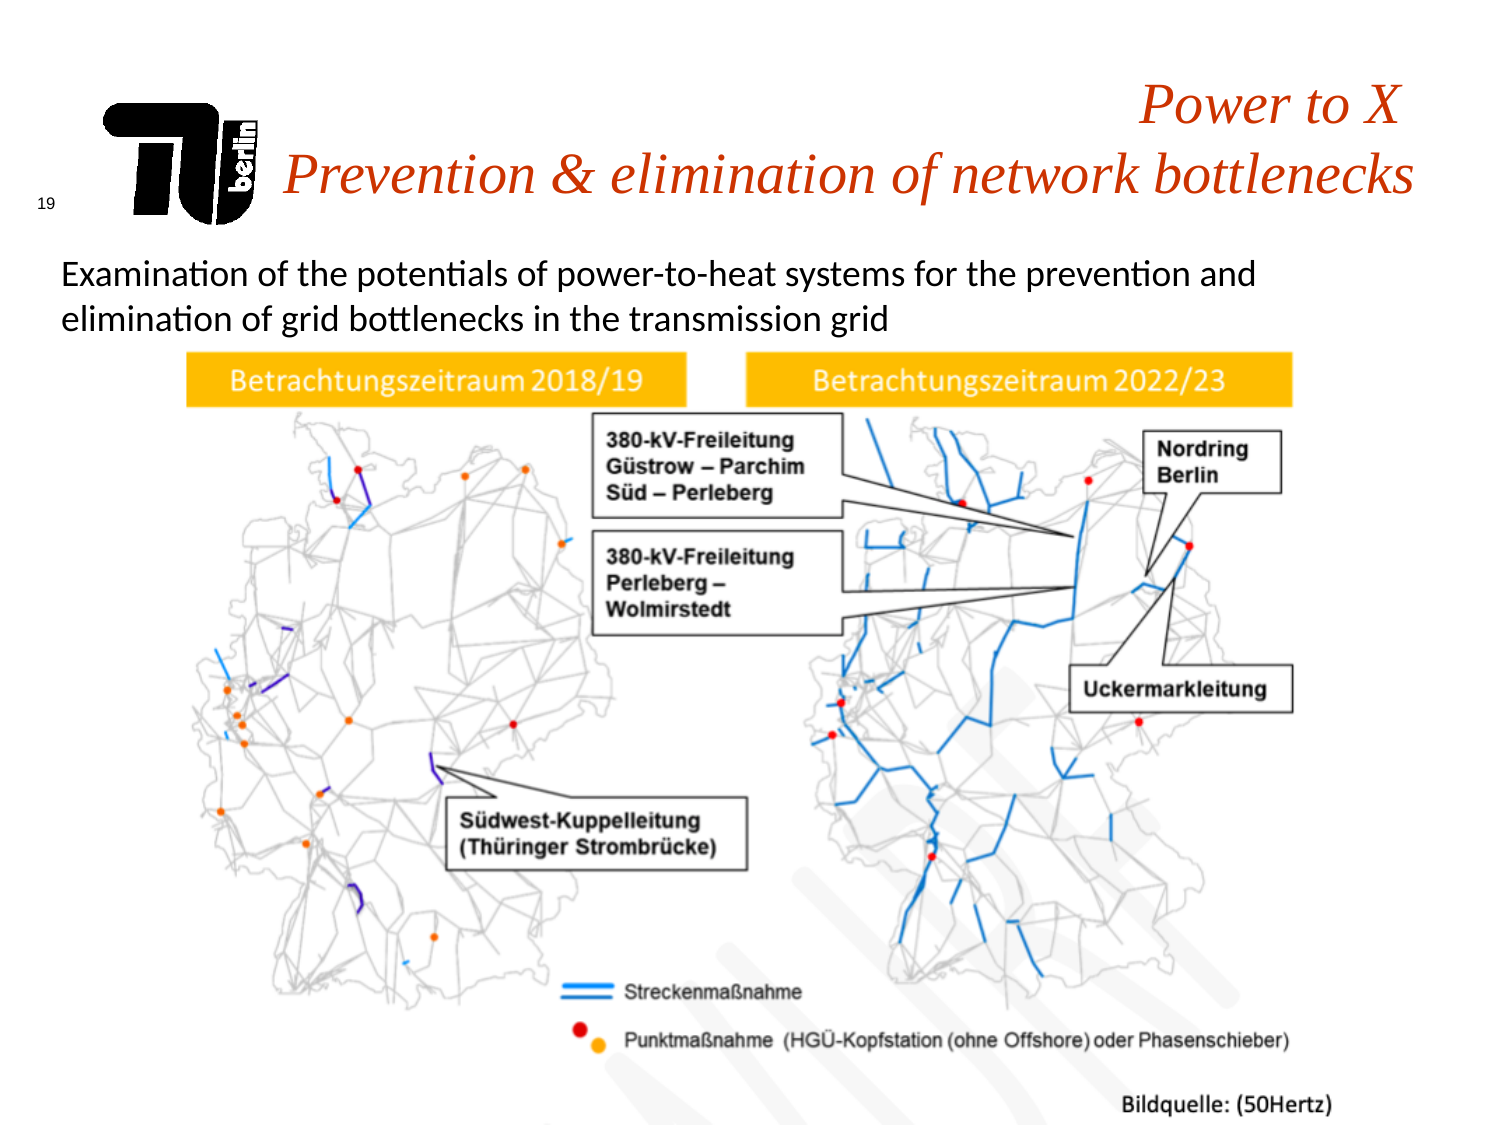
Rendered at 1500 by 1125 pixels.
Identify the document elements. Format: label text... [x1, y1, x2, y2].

text_box Examination of the potentials of power-to-heat systems for the prevention and elimination of grid bottlenecks in the transmission grid [46, 241, 1414, 392]
text_box Power to X Prevention & elimination of network bottlenecks [201, 58, 1431, 242]
picture [103, 103, 201, 225]
picture [181, 347, 1337, 1125]
